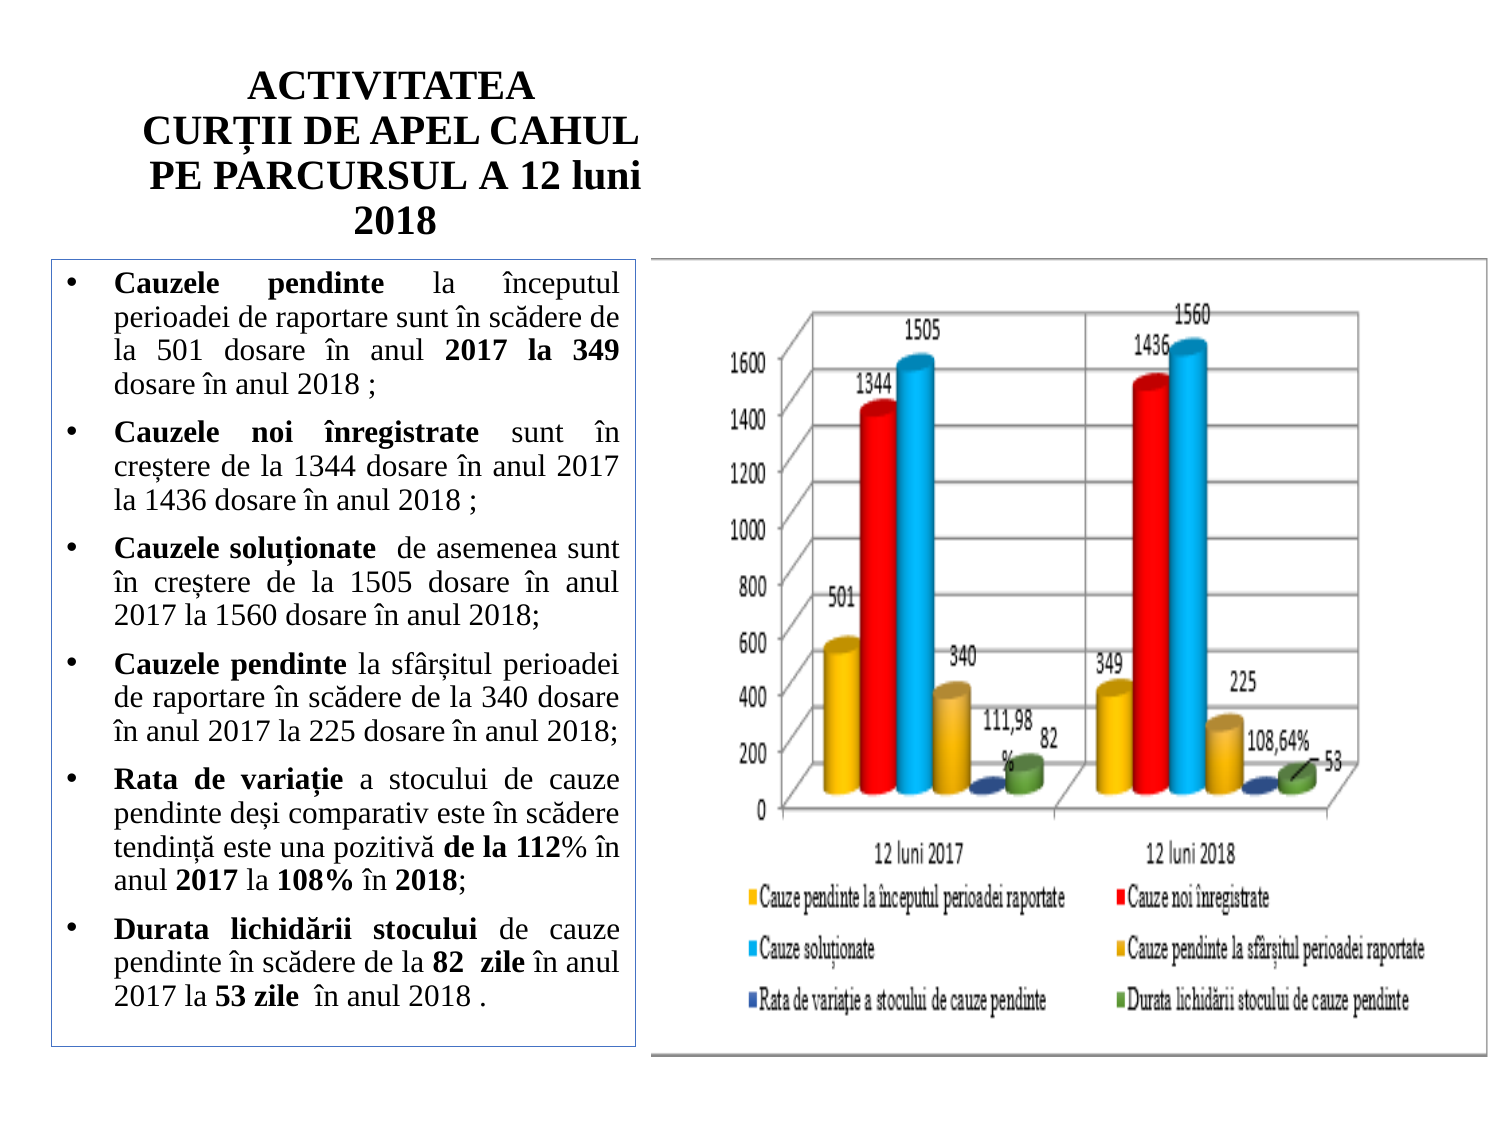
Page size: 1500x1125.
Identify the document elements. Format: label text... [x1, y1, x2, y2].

list Cauzele pendinte la începutul perioadei de raportare sunt în scădere de la 501 dosare în anul 2017 la 349 dosare în anul 2018 ; Cauzele noi înregistrate sunt în creștere de la 1344 dosare în anul 2017 la 1436 dosare în anul 2018 ; Cauzele soluționate de asemenea sunt în creștere de la 1505 dosare în anul 2017 la 1560 dosare în anul 2018; Cauzele pendinte la sfârșitul perioadei de raportare în scădere de la 340 dosare în anul 2017 la 225 dosare în anul 2018; Rata de variație a stocului de cauze pendinte deși comparativ este în scădere tendință este una pozitivă de la 112% în anul 2017 la 108% în 2018; Durata lichidării stocului de cauze pendinte în scădere de la 82 zile în anul 2017 la 53 zile în anul 2018 . [51, 259, 636, 1047]
picture [635, 258, 1489, 1057]
title ACTIVITATEA CURȚII DE APEL CAHUL PE PARCURSUL A 12 luni 2018 [103, 55, 688, 259]
